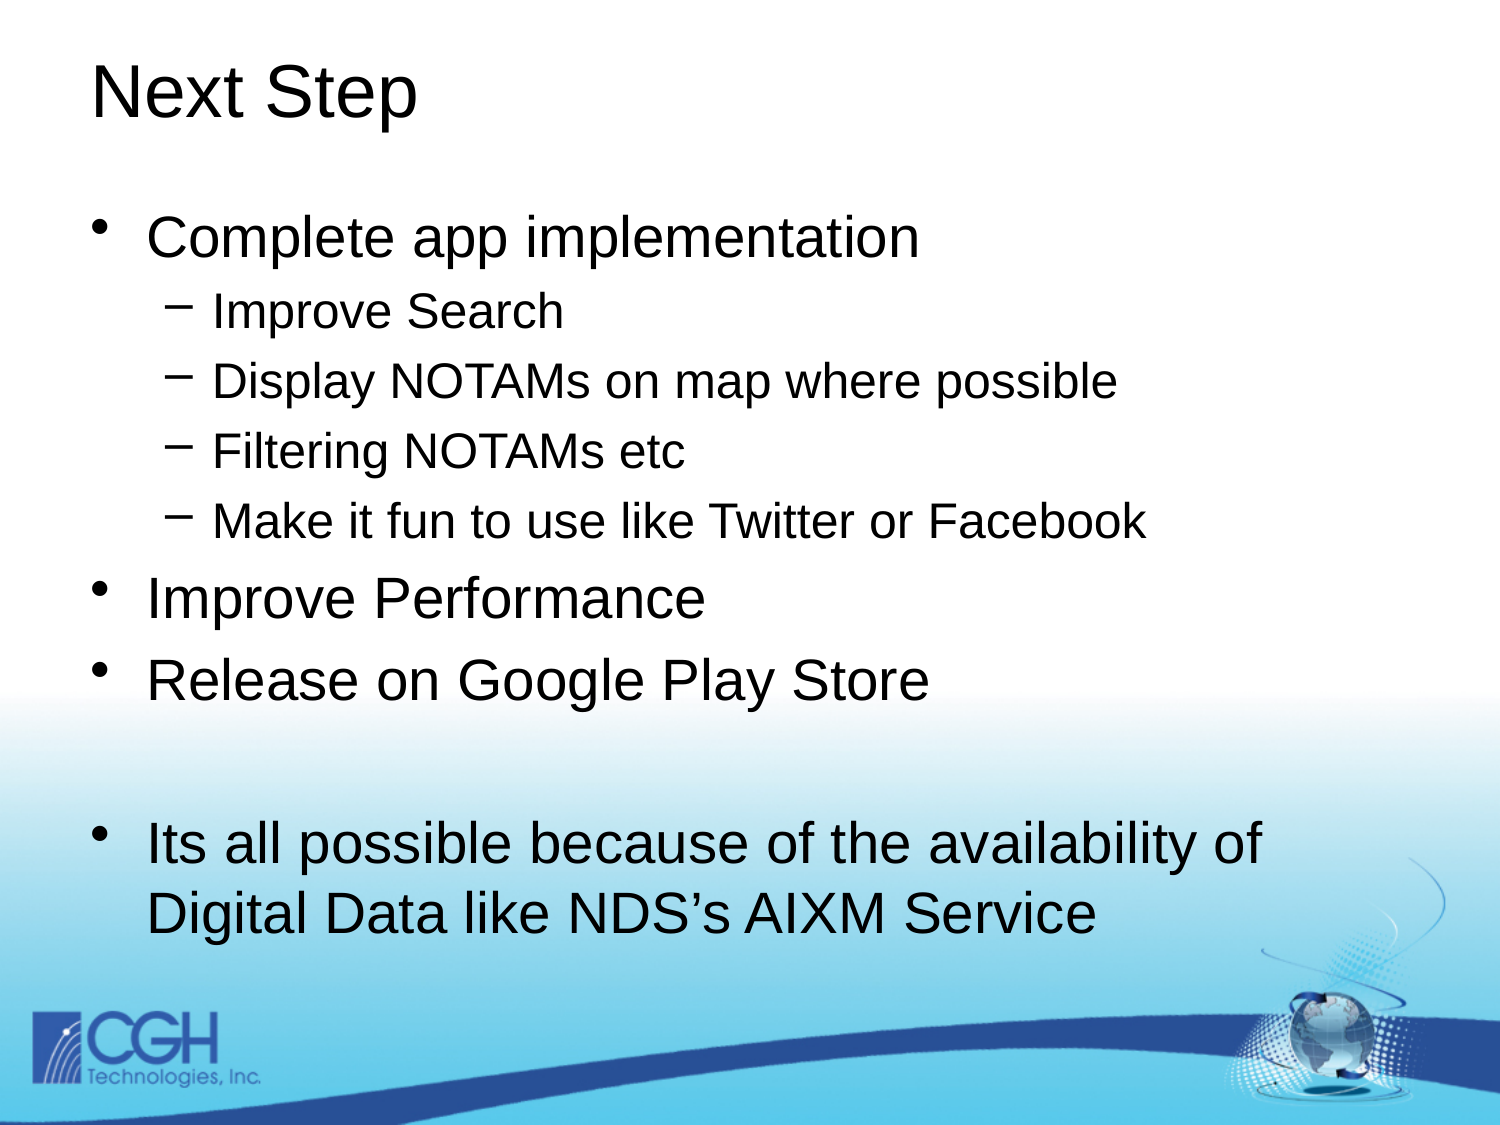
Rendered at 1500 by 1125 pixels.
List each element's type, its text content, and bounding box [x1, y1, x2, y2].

picture [0, 0, 1500, 1125]
list Complete app implementation Improve Search Display NOTAMs on map where possible Filtering NOTAMs etc Make it fun to use like Twitter or Facebook Improve Performance Release on Google Play Store Its all possible because of the availability of Digital Data like NDS’s AIXM Service [74, 190, 1426, 934]
title Next Step [74, 24, 1426, 151]
